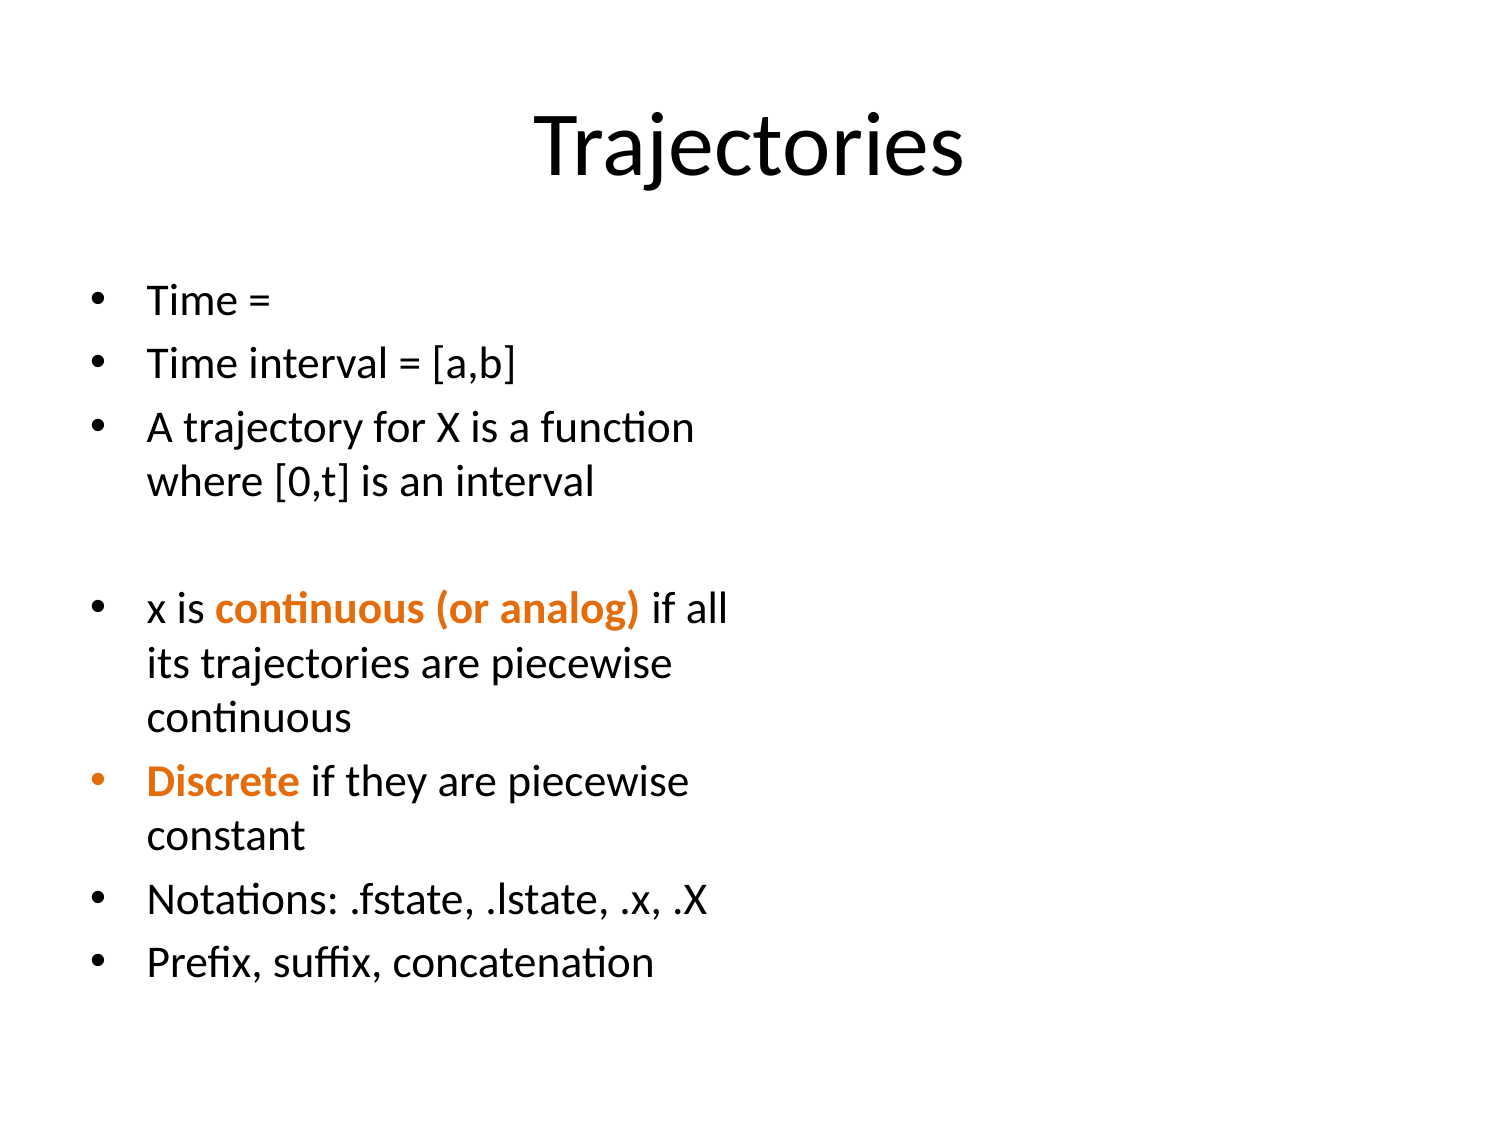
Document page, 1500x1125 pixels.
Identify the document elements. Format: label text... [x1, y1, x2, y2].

title Trajectories [75, 45, 1425, 233]
